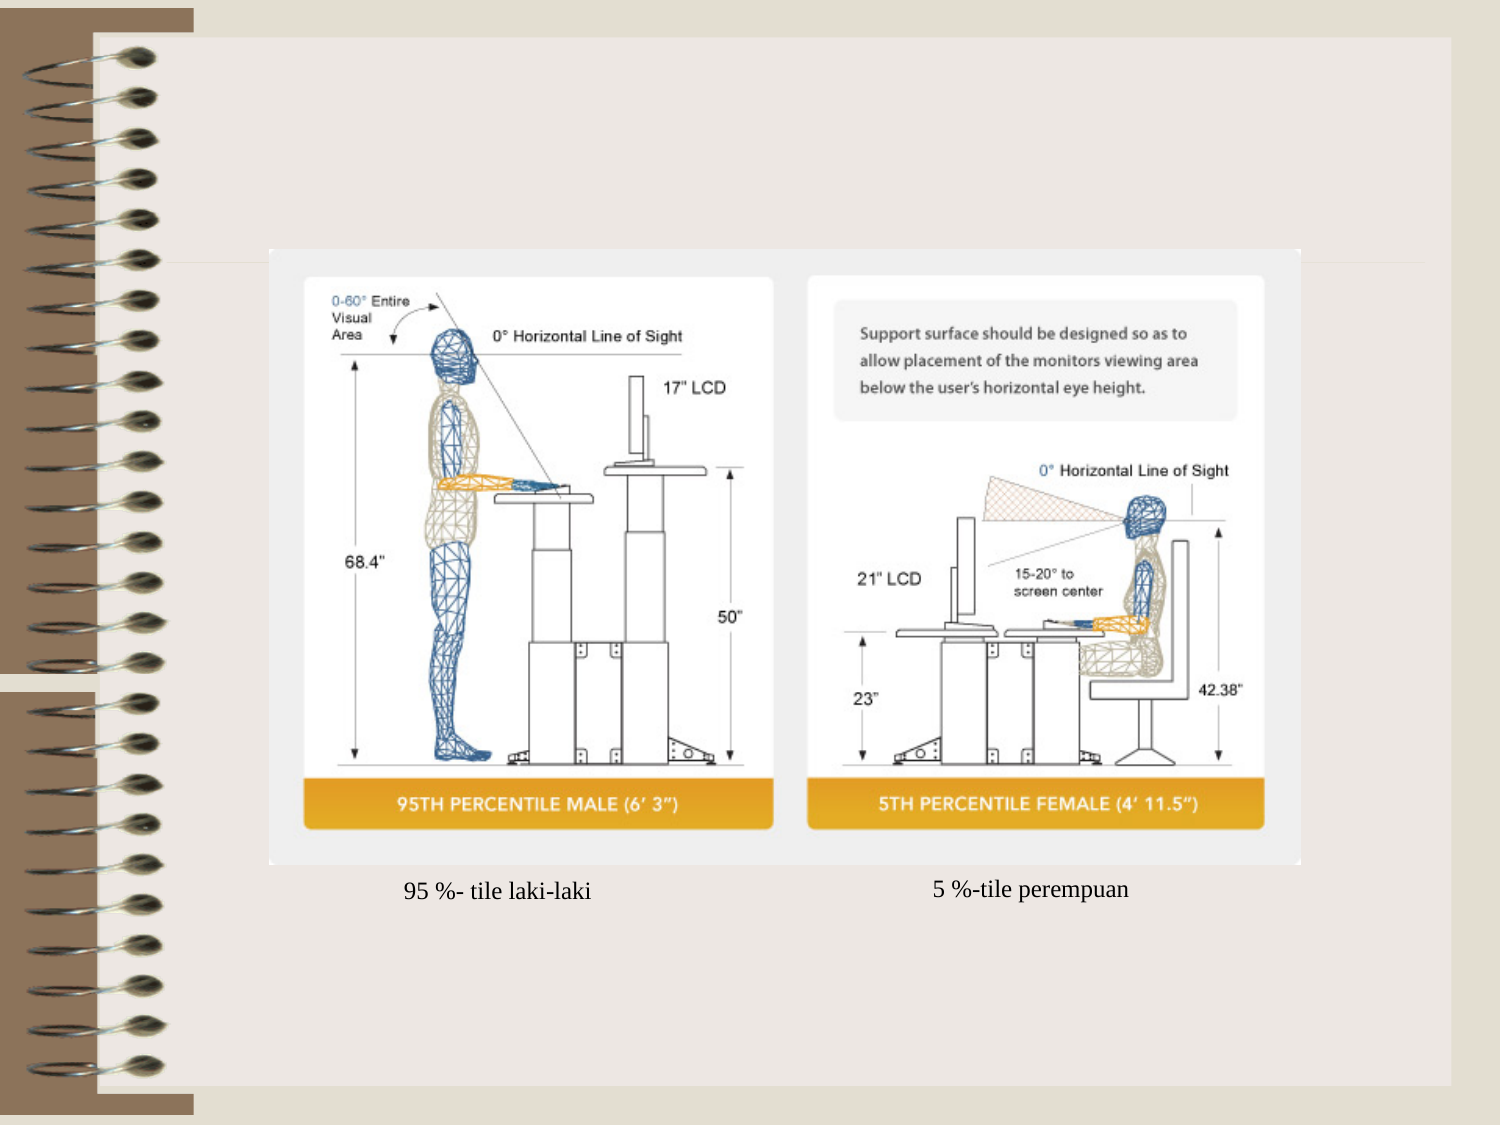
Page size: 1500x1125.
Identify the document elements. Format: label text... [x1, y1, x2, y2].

picture [0, 692, 194, 1115]
text_box 5 %-tile perempuan [917, 873, 1145, 910]
picture [0, 8, 194, 674]
text_box 95 %- tile laki-laki [389, 873, 607, 912]
picture [269, 249, 1302, 865]
